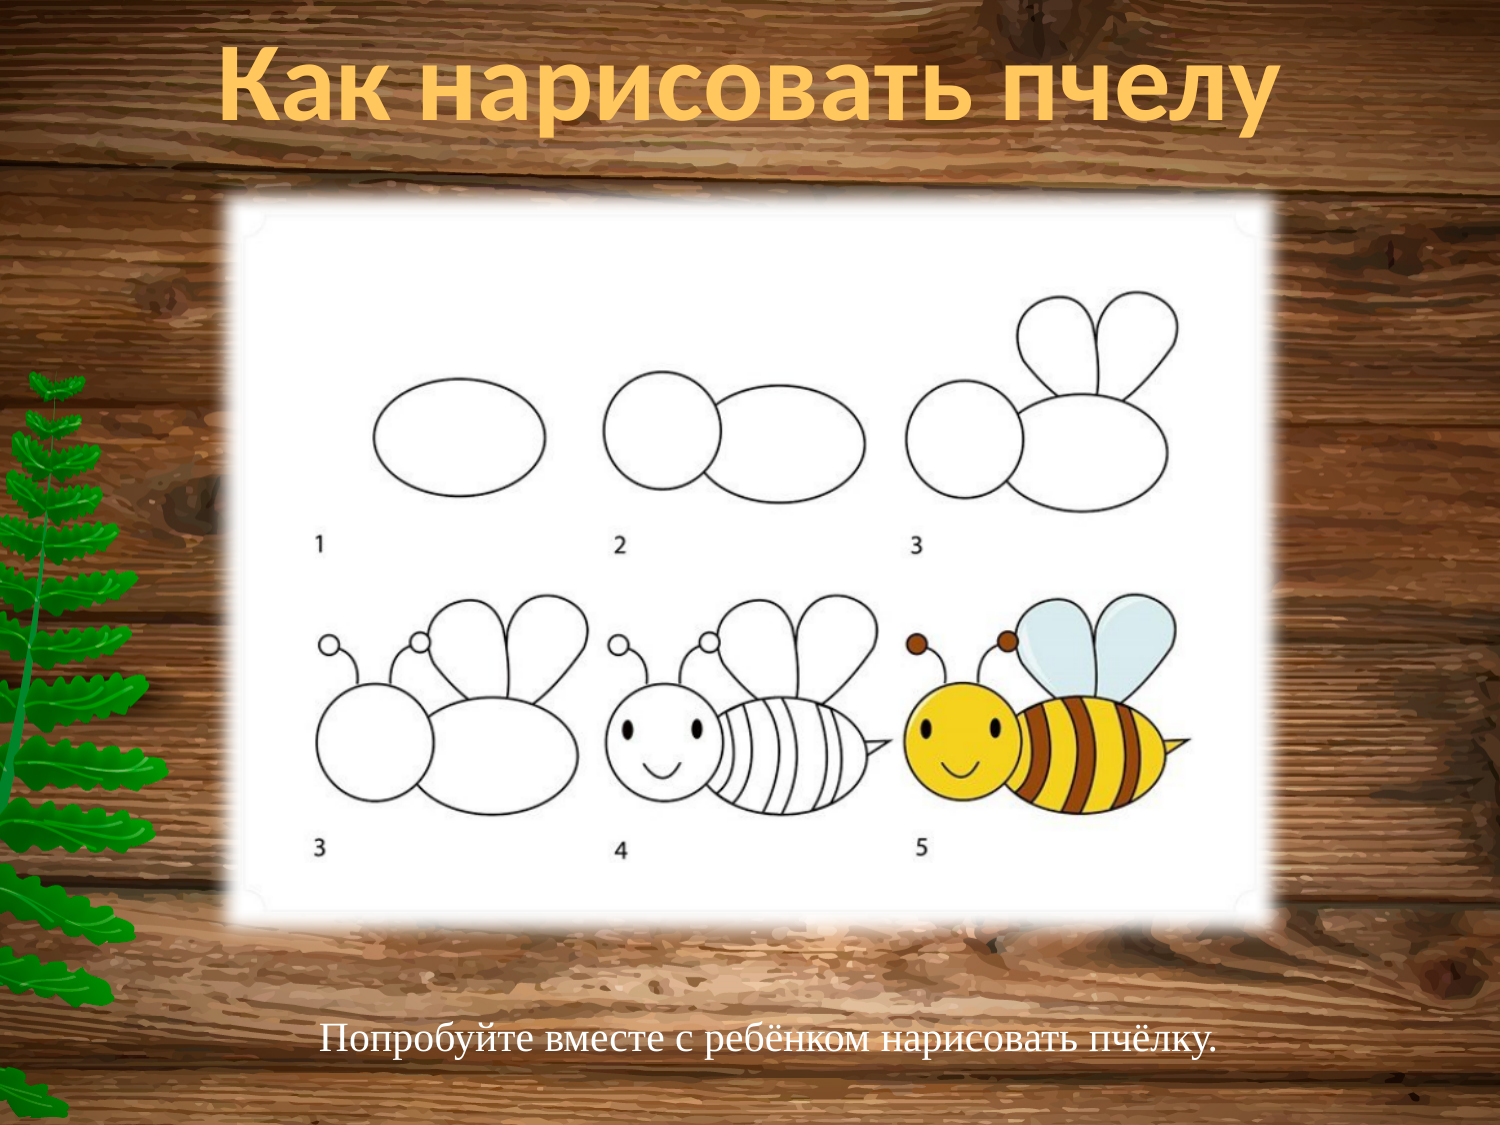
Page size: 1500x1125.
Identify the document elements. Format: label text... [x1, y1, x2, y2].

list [207, 178, 1293, 946]
text_box Как нарисовать пчелу [202, 0, 1298, 150]
text_box Попробуйте вместе с ребёнком нарисовать пчёлку. [304, 1002, 1242, 1067]
picture [0, 0, 1500, 1125]
